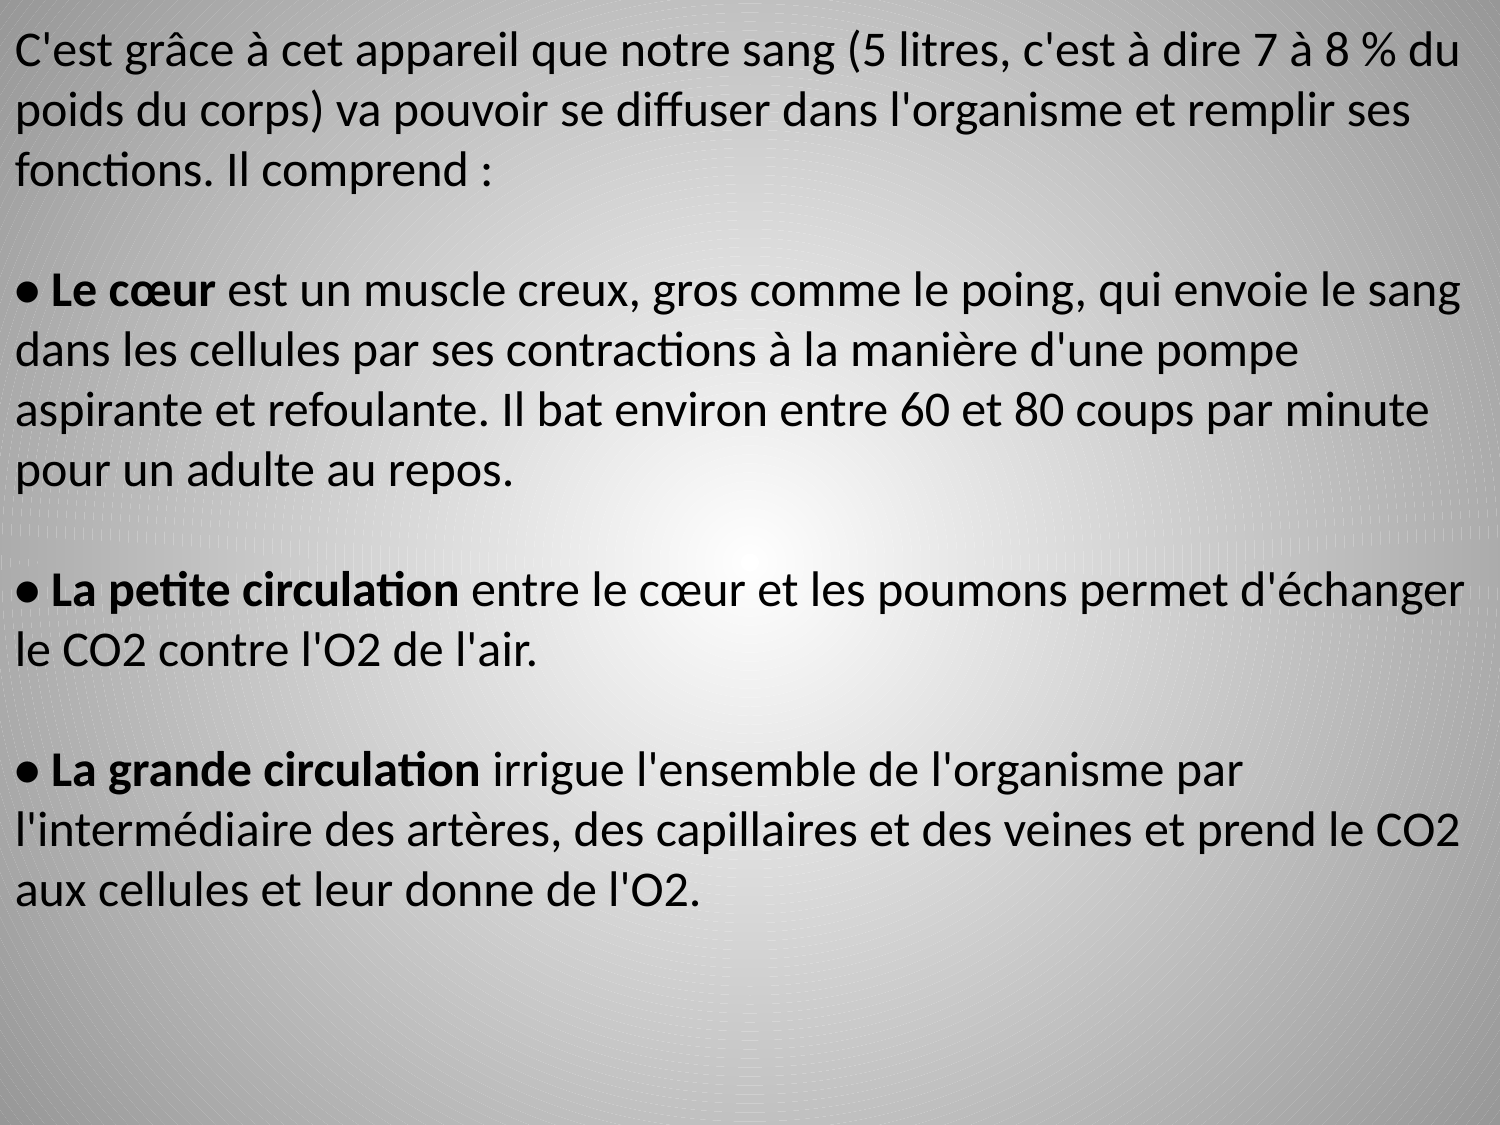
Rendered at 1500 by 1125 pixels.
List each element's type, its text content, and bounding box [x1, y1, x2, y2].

text_box C'est grâce à cet appareil que notre sang (5 litres, c'est à dire 7 à 8 % du poids du corps) va pouvoir se diffuser dans l'organisme et remplir ses fonctions. Il comprend : • Le cœur est un muscle creux, gros comme le poing, qui envoie le sang dans les cellules par ses contractions à la manière d'une pompe aspirante et refoulante. Il bat environ entre 60 et 80 coups par minute pour un adulte au repos. • La petite circulation entre le cœur et les poumons permet d'échanger le CO2 contre l'O2 de l'air. • La grande circulation irrigue l'ensemble de l'organisme par l'intermédiaire des artères, des capillaires et des veines et prend le CO2 aux cellules et leur donne de l'O2. [0, 9, 1500, 985]
